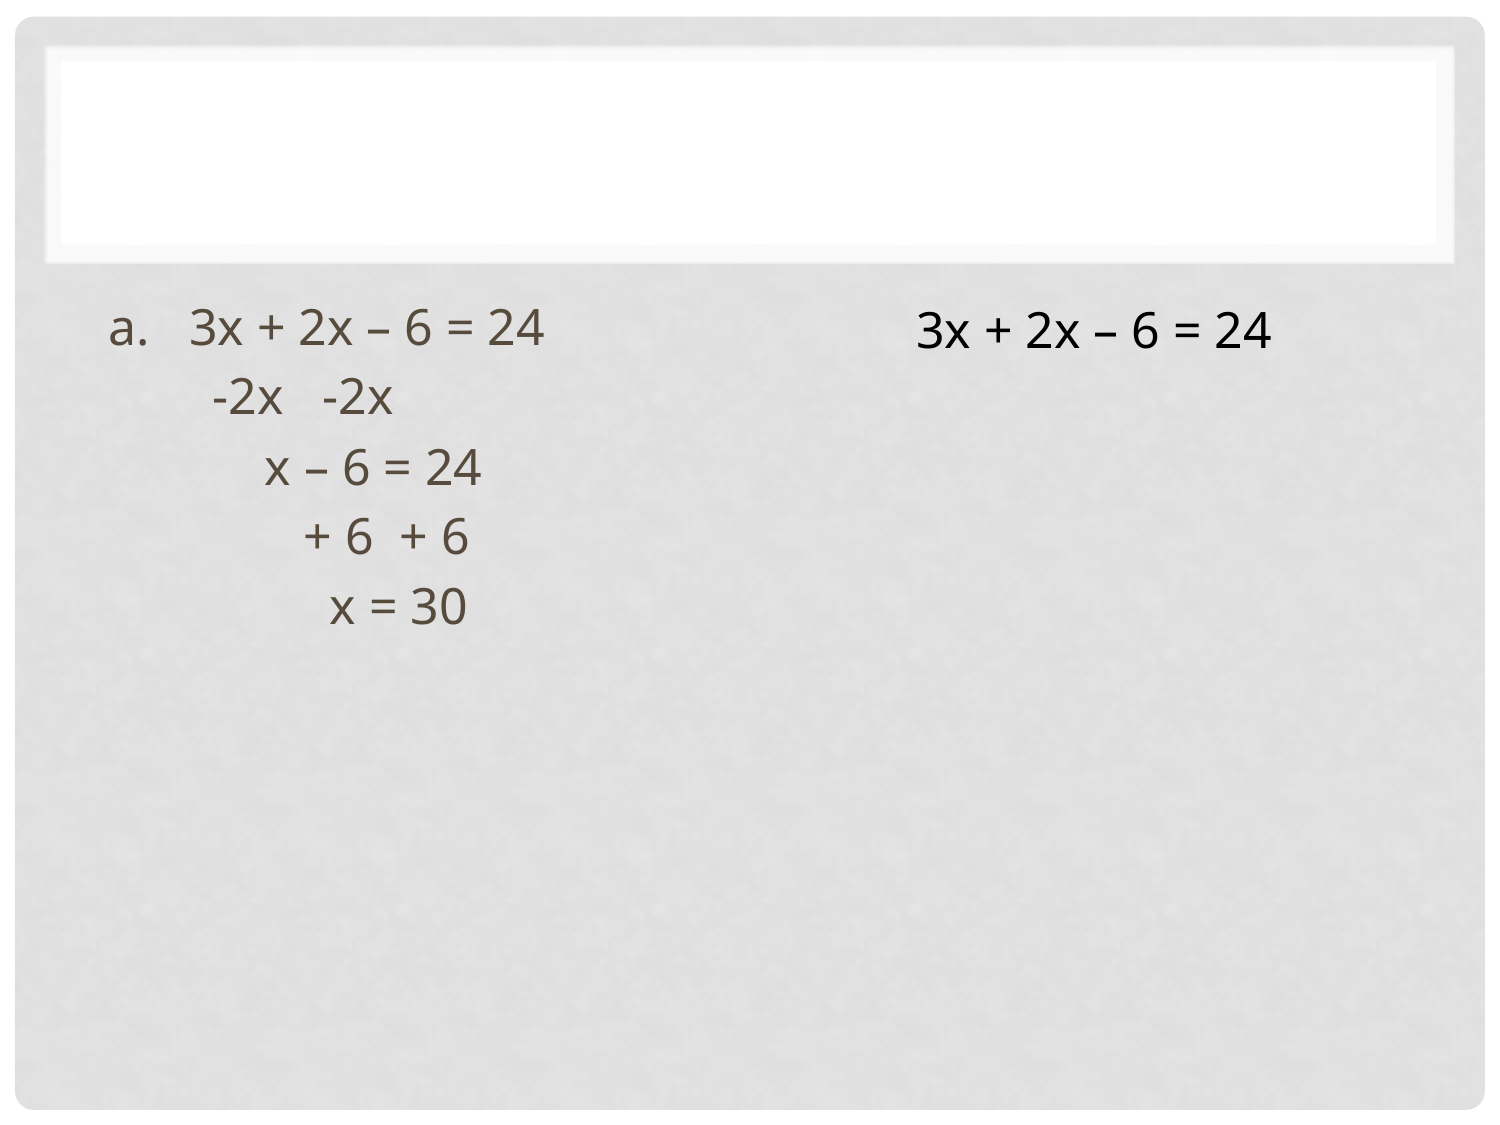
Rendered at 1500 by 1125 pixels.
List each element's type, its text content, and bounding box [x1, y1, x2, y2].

text_box 3x + 2x – 6 = 24 [901, 291, 1287, 367]
list a. 3x + 2x – 6 = 24 -2x -2x x – 6 = 24 + 6 + 6 x = 30 [75, 287, 1425, 1005]
